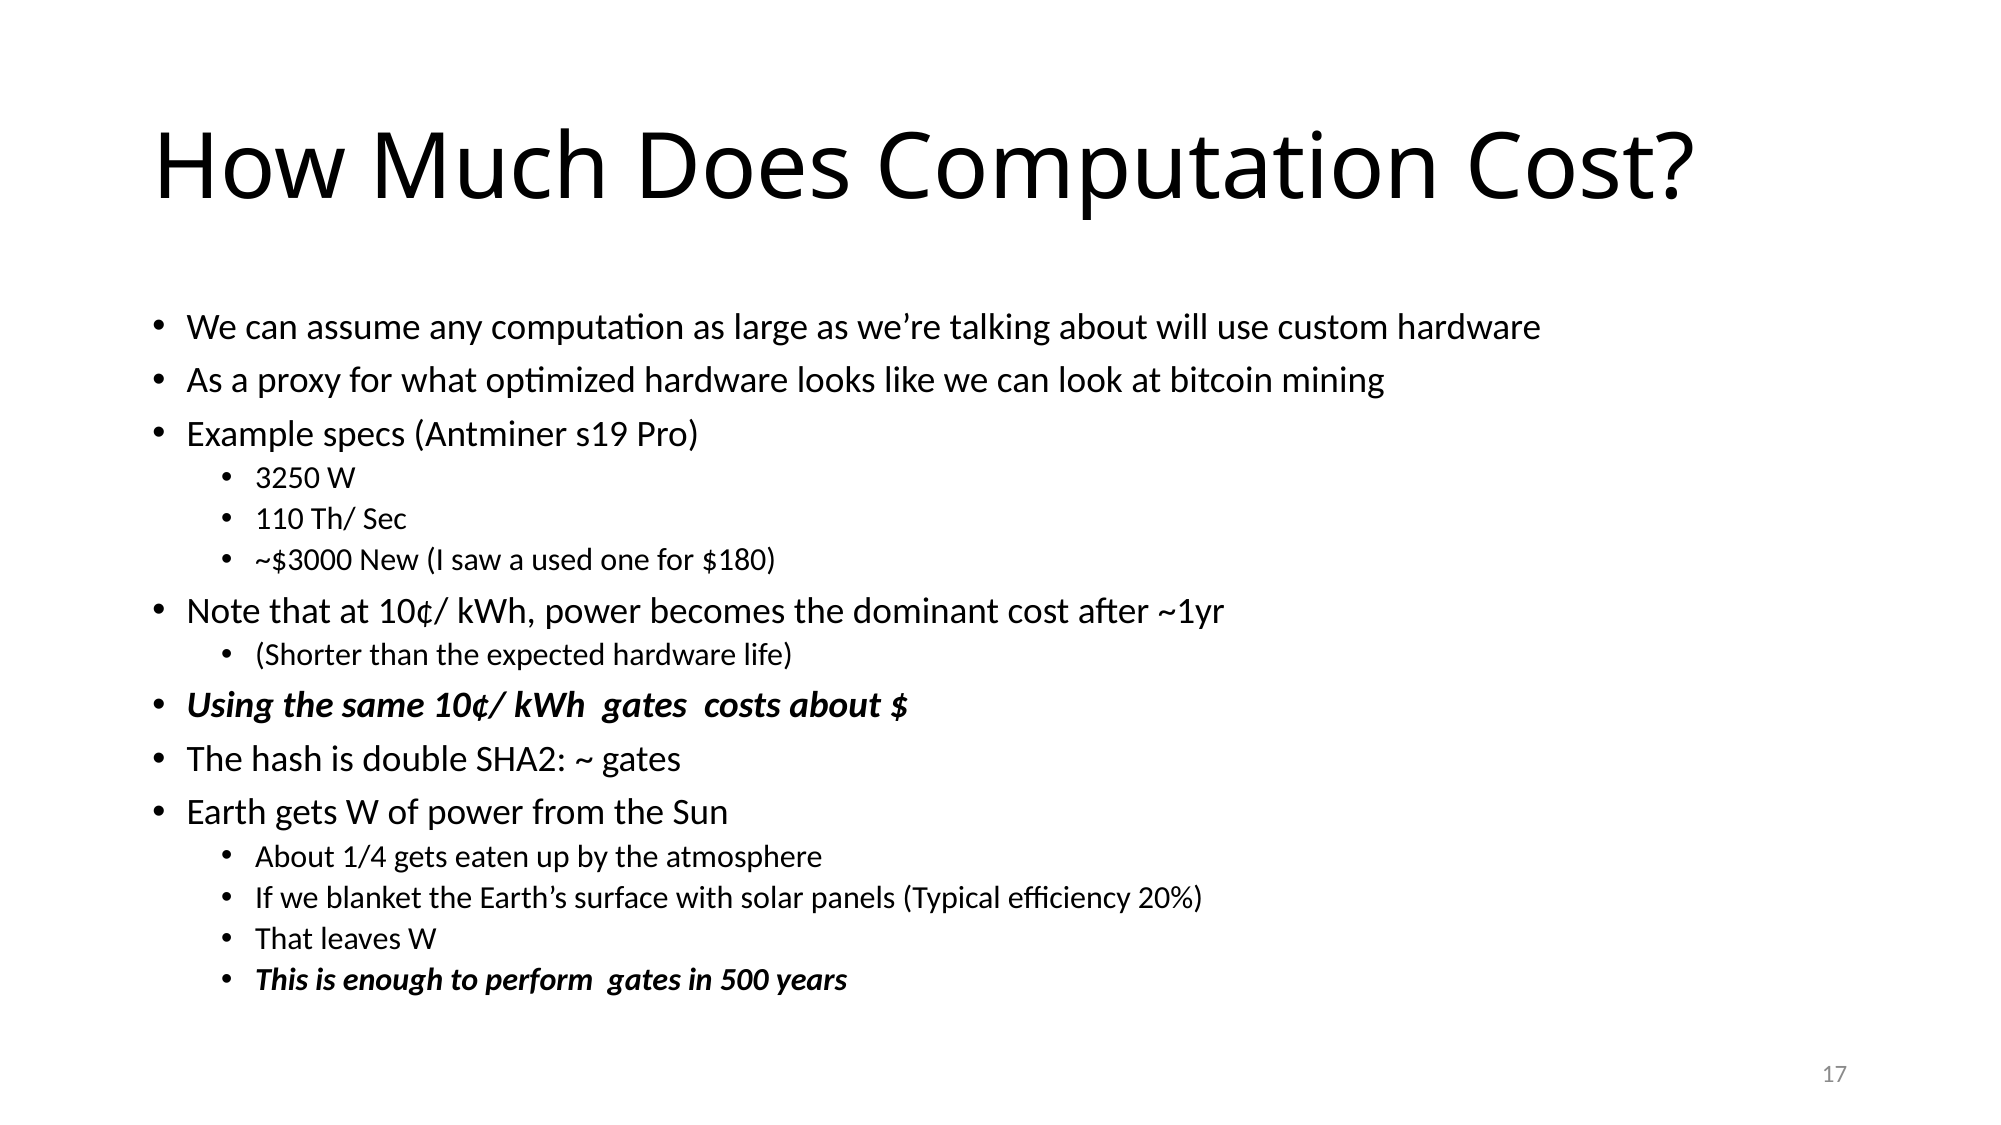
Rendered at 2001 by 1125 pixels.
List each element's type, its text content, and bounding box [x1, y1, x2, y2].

slide_number 17 [1412, 1042, 1863, 1103]
title How Much Does Computation Cost? [137, 59, 1863, 278]
